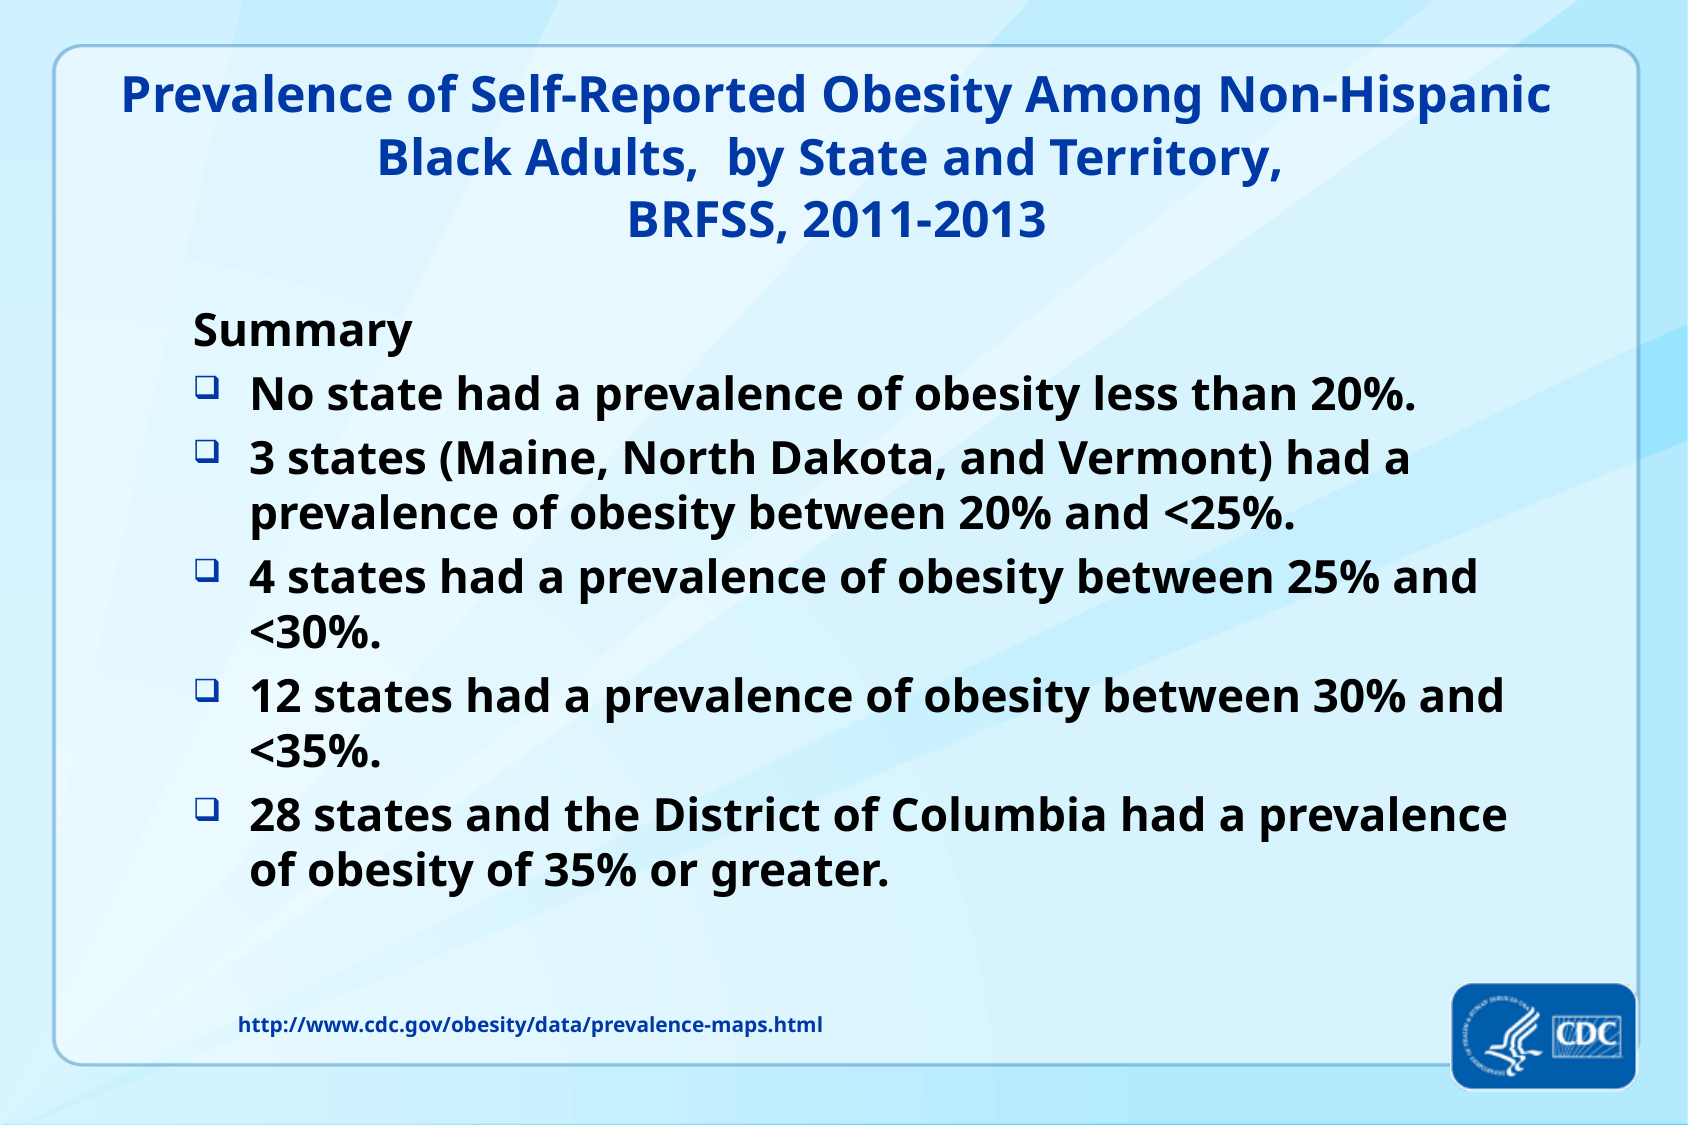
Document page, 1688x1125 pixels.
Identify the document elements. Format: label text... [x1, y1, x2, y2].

title Prevalence of Self-Reported Obesity Among Non-Hispanic Black Adults, by State and Territory, BRFSS, 2011-2013 [46, 68, 1627, 256]
picture [0, 0, 1688, 1125]
list Summary No state had a prevalence of obesity less than 20%. 3 states (Maine, North Dakota, and Vermont) had a prevalence of obesity between 20% and <25%. 4 states had a prevalence of obesity between 25% and <30%. 12 states had a prevalence of obesity between 30% and <35%. 28 states and the District of Columbia had a prevalence of obesity of 35% or greater. [178, 292, 1529, 983]
text_box http://www.cdc.gov/obesity/data/prevalence-maps.html [223, 1004, 1125, 1045]
